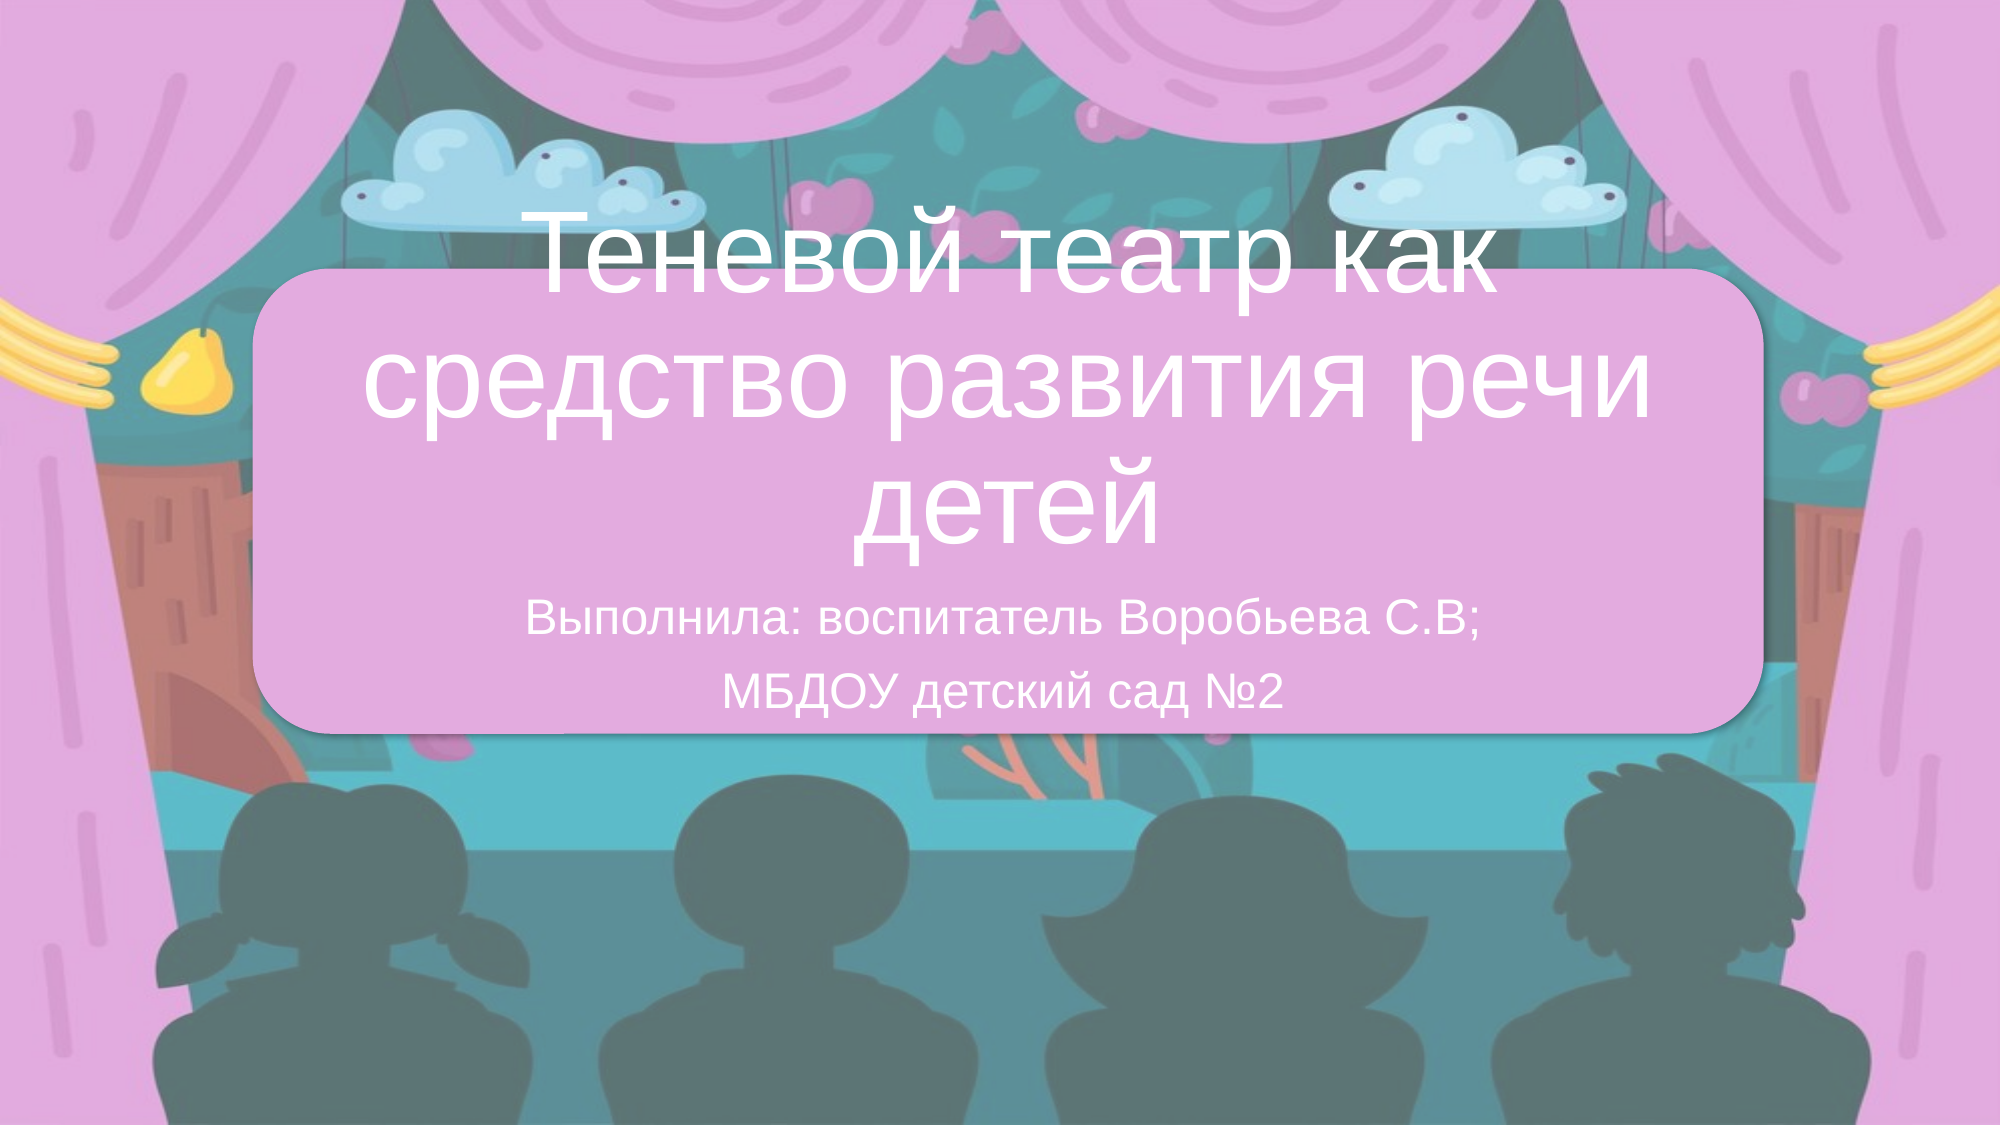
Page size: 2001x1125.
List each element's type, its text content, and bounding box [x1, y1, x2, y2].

title Теневой театр как средство развития речи детей [258, 184, 1759, 576]
text_box [251, 315, 1765, 705]
subtitle Выполнила: воспитатель Воробьева С.В; МБДОУ детский сад №2 [258, 583, 1748, 856]
